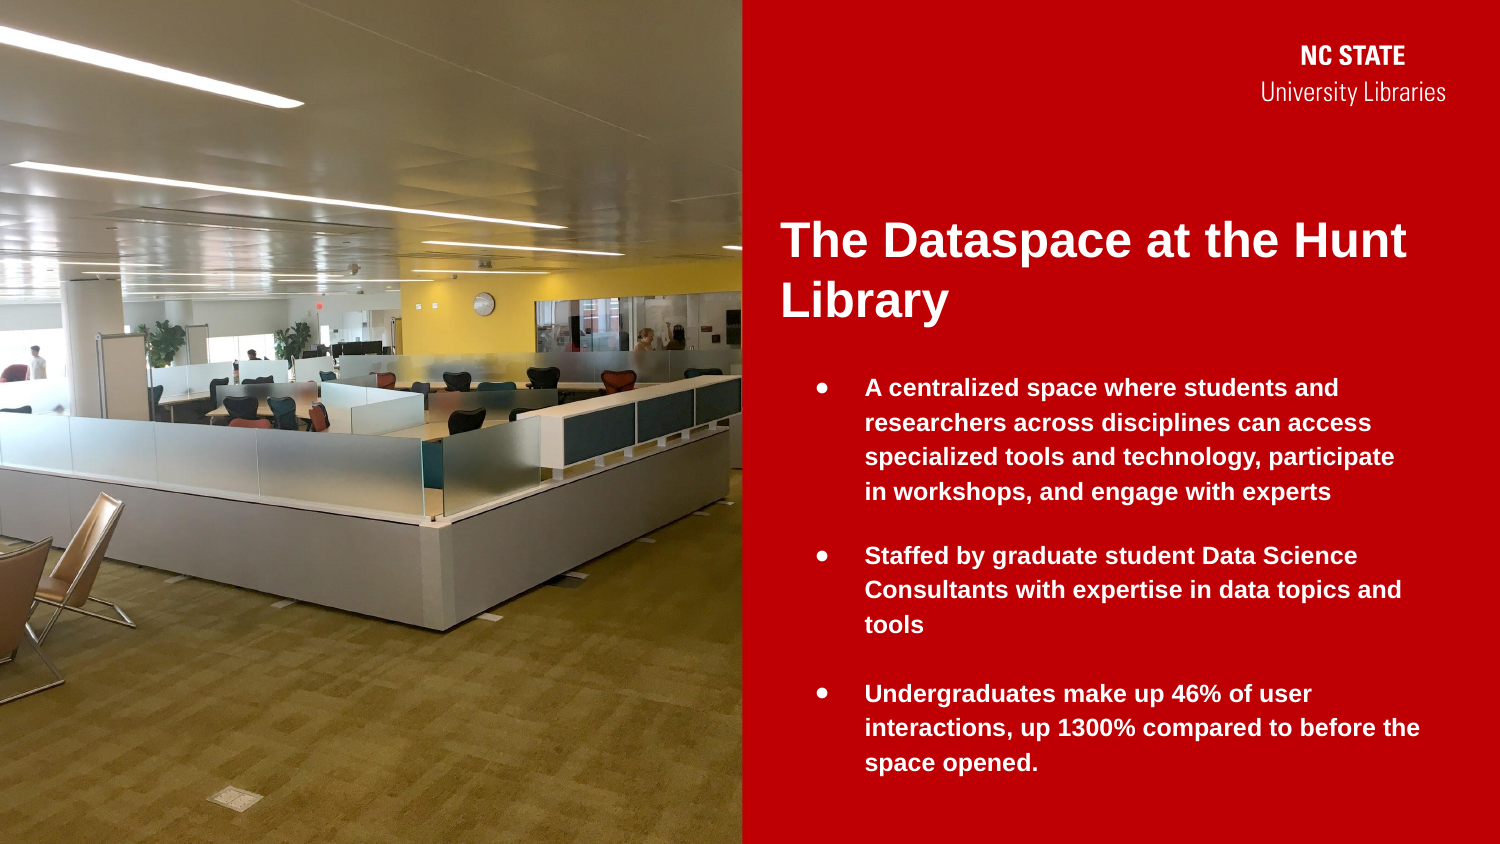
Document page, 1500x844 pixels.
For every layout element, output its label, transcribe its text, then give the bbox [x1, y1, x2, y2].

picture [0, 0, 743, 844]
picture [1236, 35, 1470, 116]
text_box A centralized space where students and researchers across disciplines can access specialized tools and technology, participate in workshops, and engage with experts Staffed by graduate student Data Science Consultants with expertise in data topics and tools Undergraduates make up 46% of user interactions, up 1300% compared to before the space opened. [774, 352, 1438, 810]
title The Dataspace at the Hunt Library [765, 192, 1460, 343]
